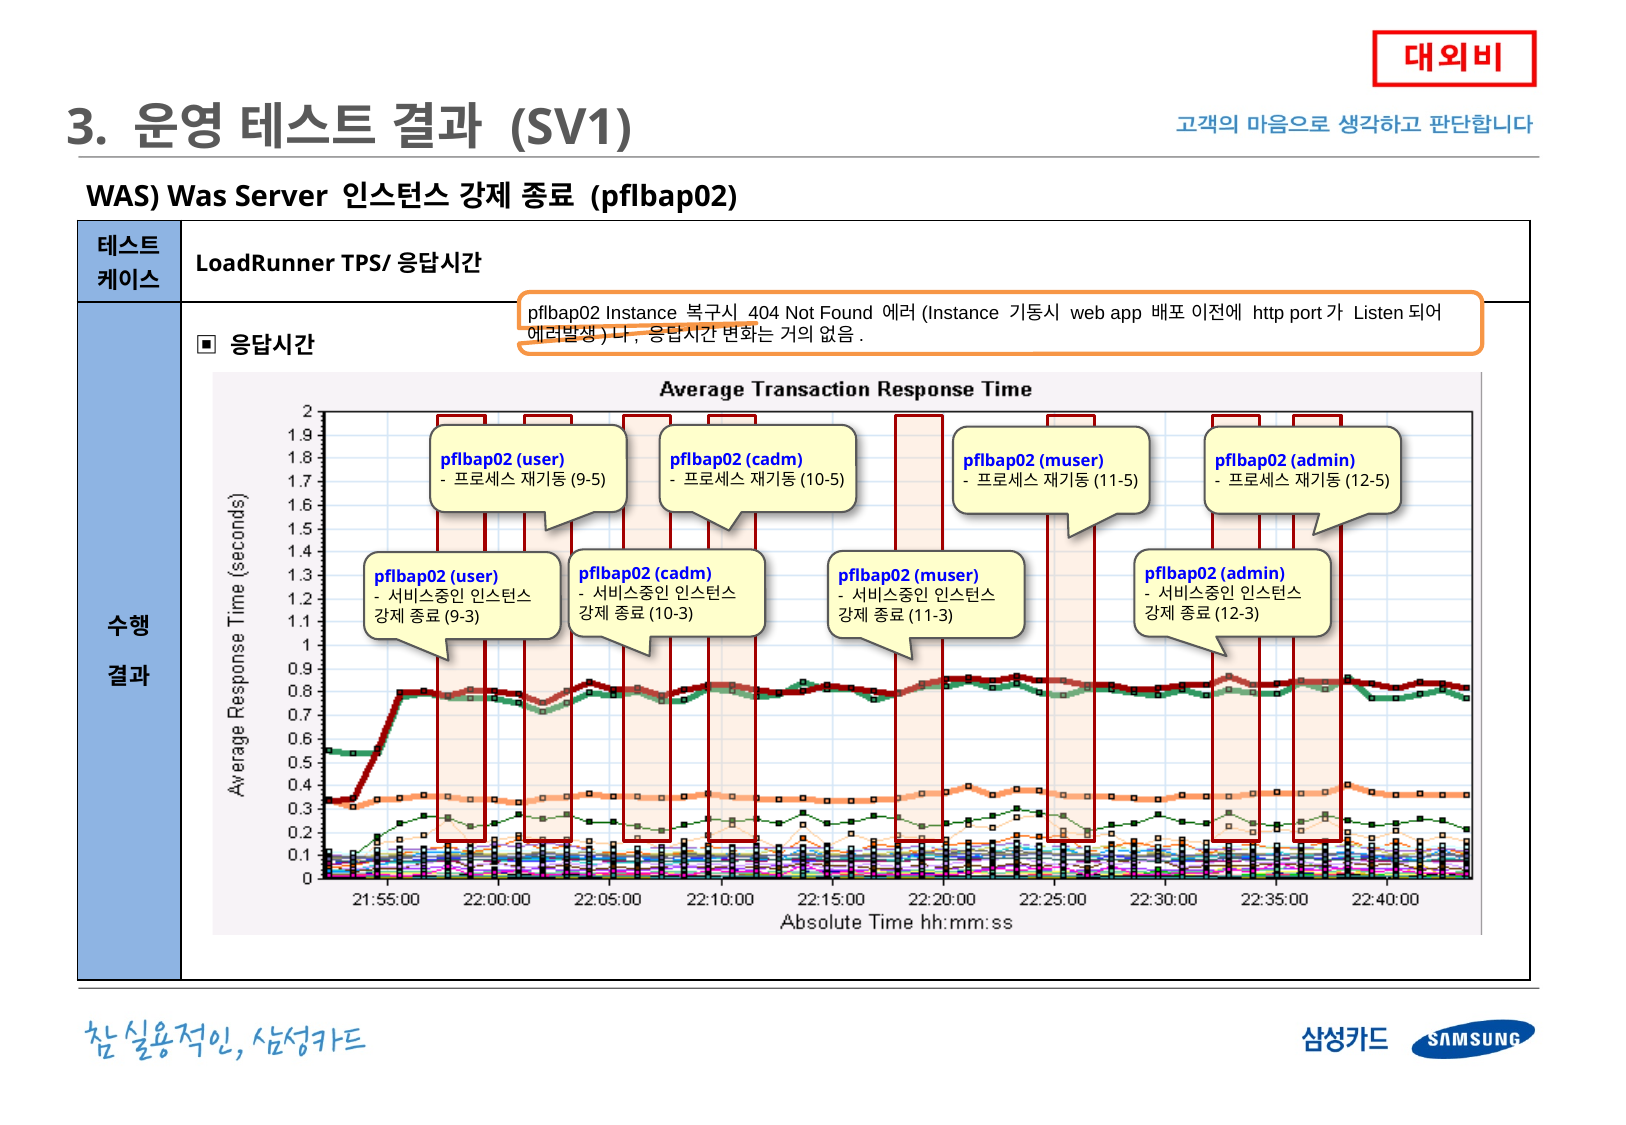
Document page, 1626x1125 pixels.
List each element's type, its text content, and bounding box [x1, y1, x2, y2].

text_box 3. 운영 테스트 결과 (SV1) [51, 42, 1261, 152]
picture [0, 0, 1625, 1125]
table_header LoadRunner TPS/응답시간 [182, 221, 1529, 301]
table_cell ▣ 응답시간 [182, 303, 1529, 979]
table_header 테스트 케이스 [78, 221, 180, 301]
text_box WAS) Was Server 인스턴스 강제 종료 (pflbap02) [71, 163, 1530, 220]
text_box pflbap02 Instance 복구시 404 Not Found 에러(Instance 기동시 web app 배포 이전에 http port가 Listen되어 에러발생)나, 응답시간 변화는 거의 없음. [516, 289, 1485, 356]
table_cell 수행 결과 [78, 303, 180, 979]
